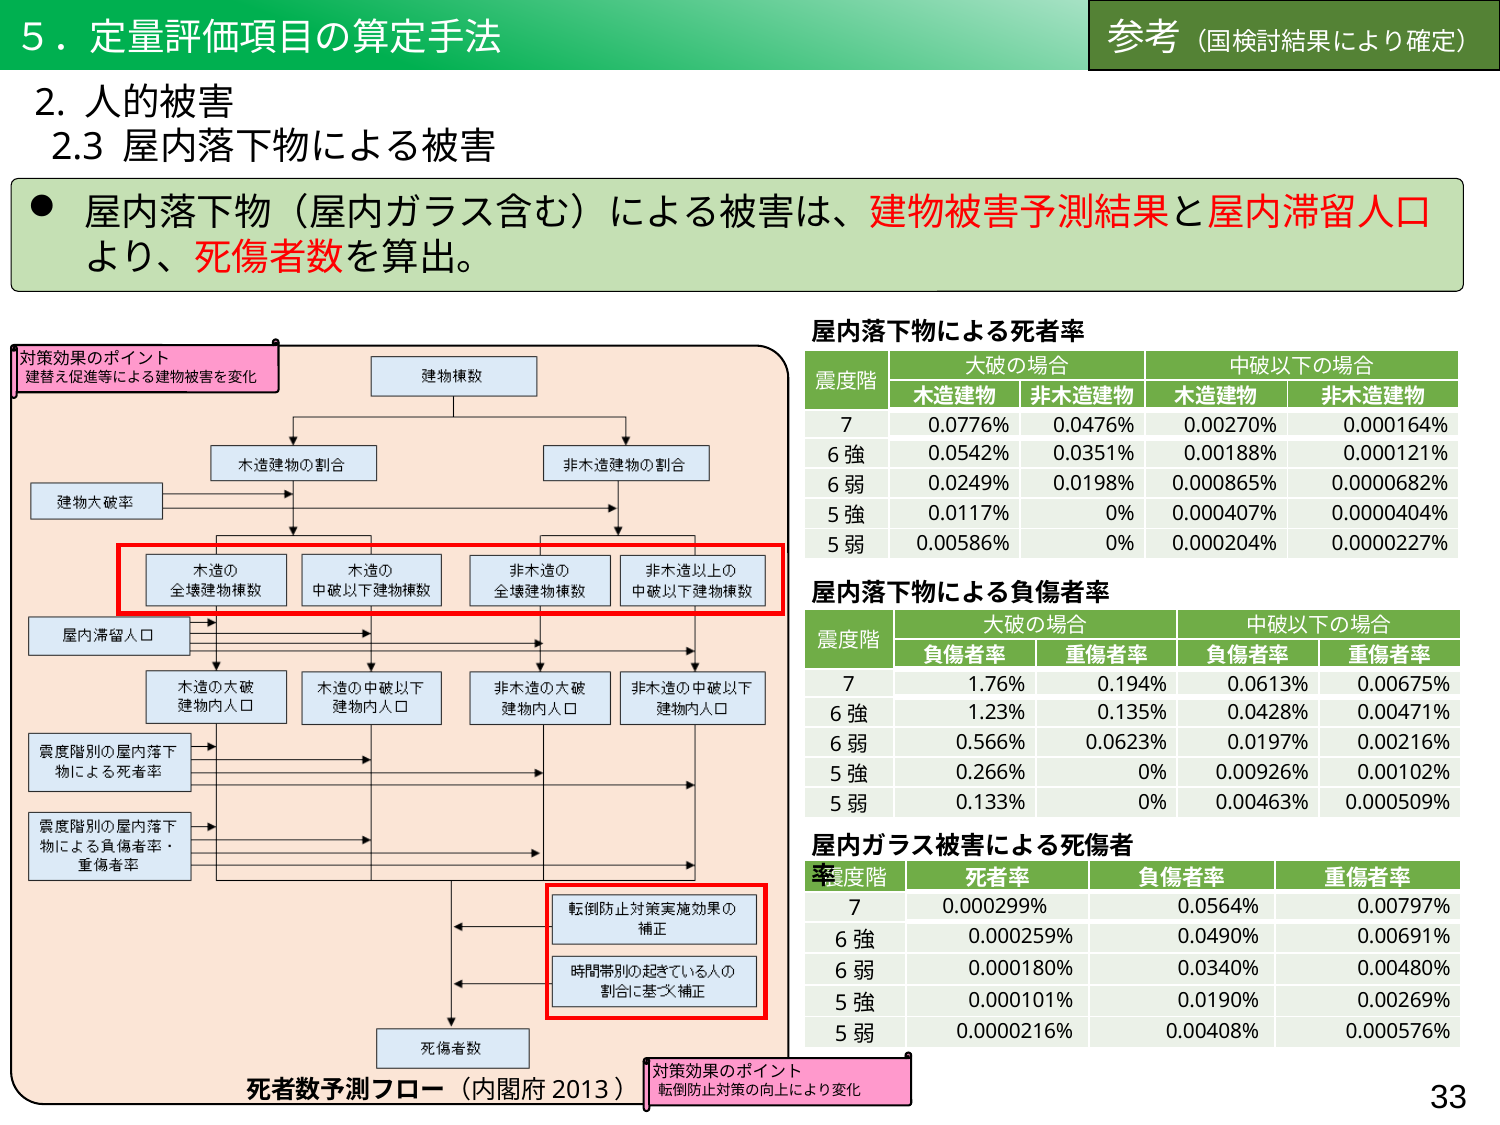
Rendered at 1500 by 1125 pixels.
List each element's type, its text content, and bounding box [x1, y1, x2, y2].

table_header 負傷者率 [1090, 861, 1274, 889]
table_cell 7 [805, 670, 893, 696]
table_cell 0.00675% [1320, 672, 1460, 694]
table_cell 0.000259% [907, 924, 1088, 952]
table_cell 0.194% [1037, 672, 1176, 694]
table_cell 0.0428% [1178, 700, 1318, 726]
table_cell 0.00797% [1276, 894, 1460, 919]
table_cell 7 [805, 411, 888, 437]
table_cell 5弱 [805, 788, 893, 817]
table_cell 0.0197% [1178, 728, 1318, 756]
table_cell 0.266% [895, 758, 1035, 786]
table_cell 0.566% [895, 728, 1035, 756]
text_box [10, 393, 135, 1105]
table_cell 0.0490% [1090, 924, 1274, 952]
table_cell 0.0564% [1090, 894, 1274, 919]
table_cell 0.0623% [1037, 728, 1176, 756]
text_box [767, 544, 784, 614]
table_cell 木造建物 [1146, 381, 1287, 407]
text_box [280, 345, 789, 1057]
table_cell 0.0190% [1090, 986, 1274, 1016]
table_cell 負傷者率 [895, 640, 1035, 666]
table_cell 5弱 [805, 529, 888, 558]
table_cell 0.0542% [890, 441, 1019, 467]
table_cell 5弱 [805, 1017, 905, 1047]
table_header 死者率 [907, 861, 1088, 889]
table_cell 0.000576% [1276, 1017, 1460, 1047]
text_box 対策効果のポイント 転倒防止対策の向上により変化 [643, 1051, 912, 1112]
picture [27, 355, 767, 1070]
text_box 屋内落下物（屋内ガラス含む）による被害は、建物被害予測結果と屋内滞留人口より、死傷者数を算出。 [10, 177, 1464, 292]
table_cell 0.00471% [1320, 700, 1460, 726]
table_cell 0.0000216% [907, 1017, 1088, 1047]
table_cell 0.0000227% [1288, 529, 1458, 558]
text_box 屋内落下物による負傷者率 [796, 568, 1129, 608]
table_cell 0.0249% [890, 469, 1019, 497]
table_cell 0.00691% [1276, 924, 1460, 952]
slide_number 32 [1144, 1065, 1483, 1125]
table_cell 非木造建物 [1021, 381, 1144, 407]
table_header 震度階 [805, 358, 888, 409]
table_cell 0.000509% [1320, 788, 1460, 817]
table_cell 0.135% [1037, 700, 1176, 726]
table_cell 0.00480% [1276, 954, 1460, 984]
text_box 2.3 屋内落下物による被害 [35, 114, 1008, 169]
table_cell 0.000865% [1146, 469, 1287, 497]
table_cell 0.000204% [1146, 529, 1287, 558]
table_cell 0.00926% [1178, 758, 1318, 786]
table_cell 0% [1021, 529, 1144, 558]
table_cell 0.000180% [907, 954, 1088, 984]
table_cell 0.000407% [1146, 499, 1287, 528]
table_cell 0.00188% [1146, 441, 1287, 467]
table_cell 0.0000682% [1288, 469, 1458, 497]
table_header 大破の場合 [890, 351, 1144, 379]
table_cell 6弱 [805, 954, 905, 984]
text_box 2. 人的被害 [19, 70, 582, 125]
table_cell 0.0776% [890, 413, 1019, 435]
table_cell 0.133% [895, 788, 1035, 817]
table_cell 6強 [805, 923, 905, 952]
table_cell 0% [1021, 499, 1144, 528]
text_box 死者数予測フロー（内閣府2013） [135, 1070, 751, 1125]
text_box 屋内ガラス被害による死傷者率 [796, 821, 1156, 861]
text_box 参考（国検討結果により確定） [1088, 0, 1500, 70]
table_cell 重傷者率 [1320, 640, 1460, 666]
table_cell 非木造建物 [1288, 381, 1458, 407]
table_cell 重傷者率 [1037, 640, 1176, 666]
table_cell 0.000299% [907, 894, 1088, 919]
table_cell 5強 [805, 986, 905, 1016]
table_cell 1.23% [895, 700, 1035, 726]
table_cell 負傷者率 [1178, 640, 1318, 666]
table_cell 0.000164% [1288, 413, 1458, 435]
text_box 対策効果のポイント 建替え促進等による建物被害を変化 [10, 338, 280, 399]
table_cell 木造建物 [890, 381, 1019, 407]
table_cell 0.0198% [1021, 469, 1144, 497]
table_header 大破の場合 [895, 610, 1176, 638]
table_cell 0.0340% [1090, 954, 1274, 984]
table_cell 0.00216% [1320, 728, 1460, 756]
table_cell 0.0117% [890, 499, 1019, 528]
table_cell 0% [1037, 758, 1176, 786]
table_header 中破以下の場合 [1178, 610, 1460, 638]
table_header 中破以下の場合 [1146, 351, 1458, 379]
table_cell 5強 [805, 758, 893, 786]
table_cell 0.00102% [1320, 758, 1460, 786]
table_cell 0.0476% [1021, 413, 1144, 435]
table_header 重傷者率 [1276, 861, 1460, 889]
table_cell 0.00463% [1178, 788, 1318, 817]
table_cell 7 [805, 893, 905, 921]
table_cell 0.0351% [1021, 441, 1144, 467]
table_cell 0.0000404% [1288, 499, 1458, 528]
table_cell 0.0613% [1178, 672, 1318, 694]
table_cell 6弱 [805, 469, 888, 497]
table_cell 0.00270% [1146, 413, 1287, 435]
table_cell 6強 [805, 439, 888, 467]
table_cell 6弱 [805, 728, 893, 756]
table_cell 0% [1037, 788, 1176, 817]
table_cell 0.00586% [890, 529, 1019, 558]
text_box 屋内落下物による死者率 [796, 307, 1101, 358]
table_cell 1.76% [895, 672, 1035, 694]
table_cell 6強 [805, 698, 893, 726]
table_cell 0.00408% [1090, 1017, 1274, 1047]
table_header 震度階 [805, 610, 893, 668]
table_cell 0.000121% [1288, 441, 1458, 467]
text_box ５．定量評価項目の算定手法 [0, 0, 1500, 71]
table_cell 0.000101% [907, 986, 1088, 1016]
table_header 震度階 [805, 861, 905, 891]
table_cell 5強 [805, 499, 888, 528]
table_cell 0.00269% [1276, 986, 1460, 1016]
